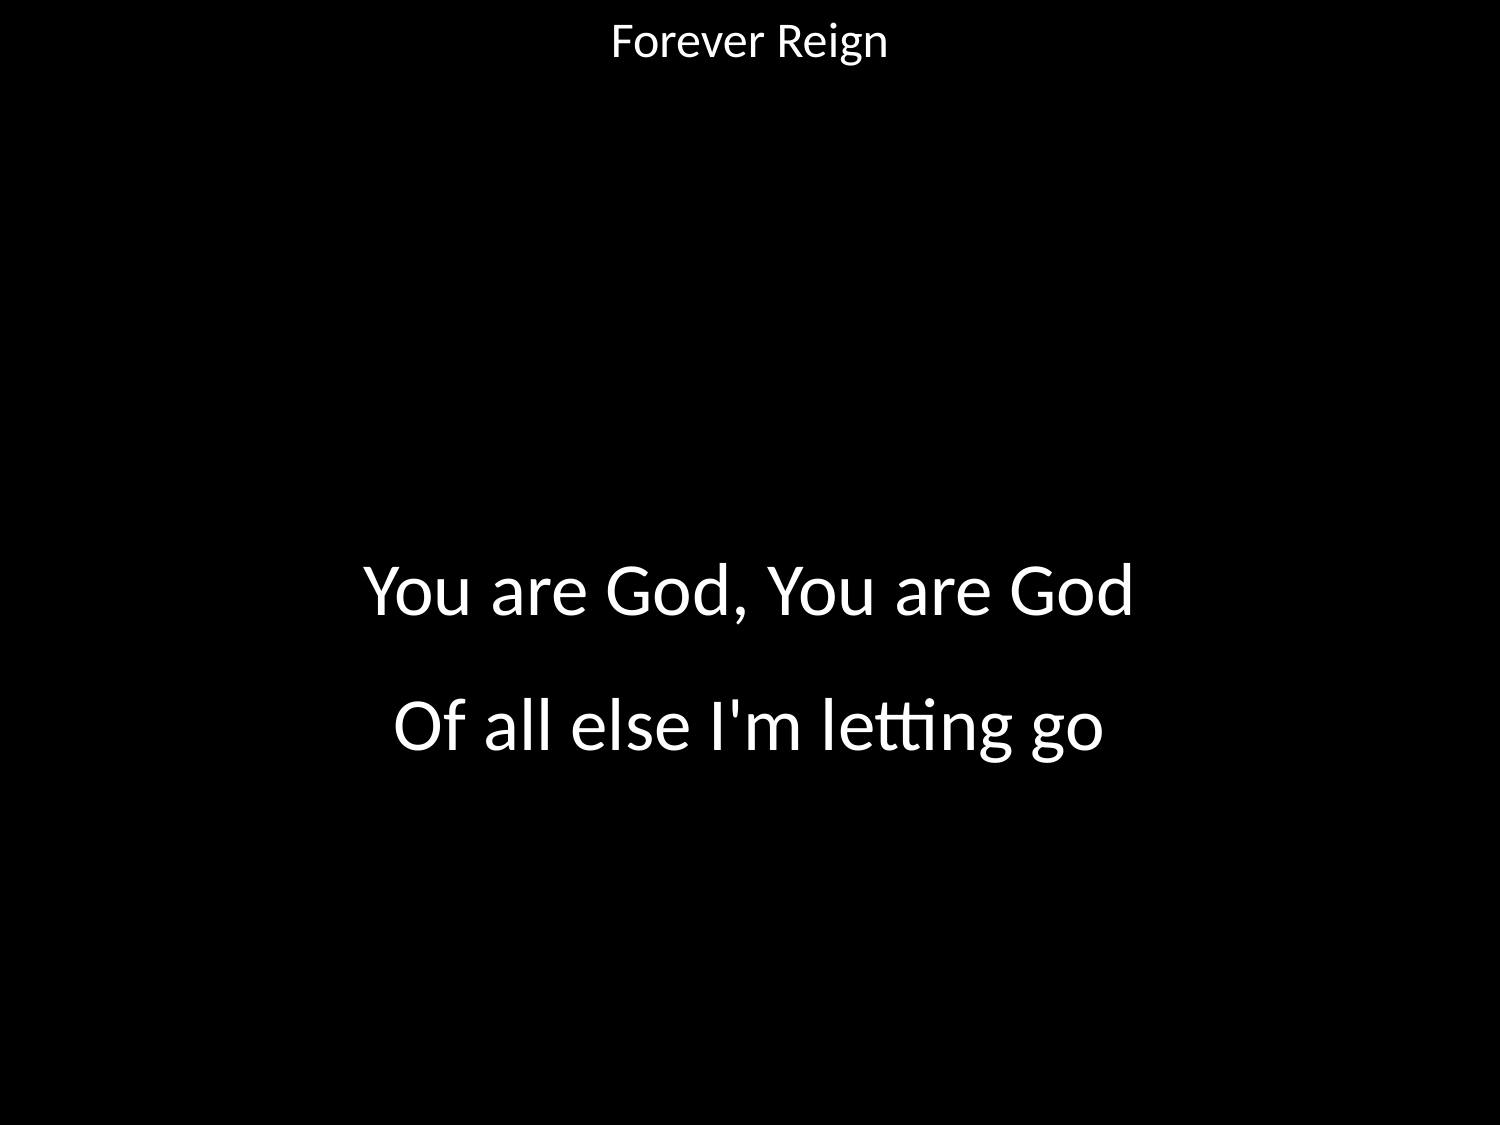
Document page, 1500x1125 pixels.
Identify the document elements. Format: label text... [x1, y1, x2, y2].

list Forever Reign [0, 0, 1500, 75]
list You are God, You are God Of all else I'm letting go [0, 149, 1500, 1110]
